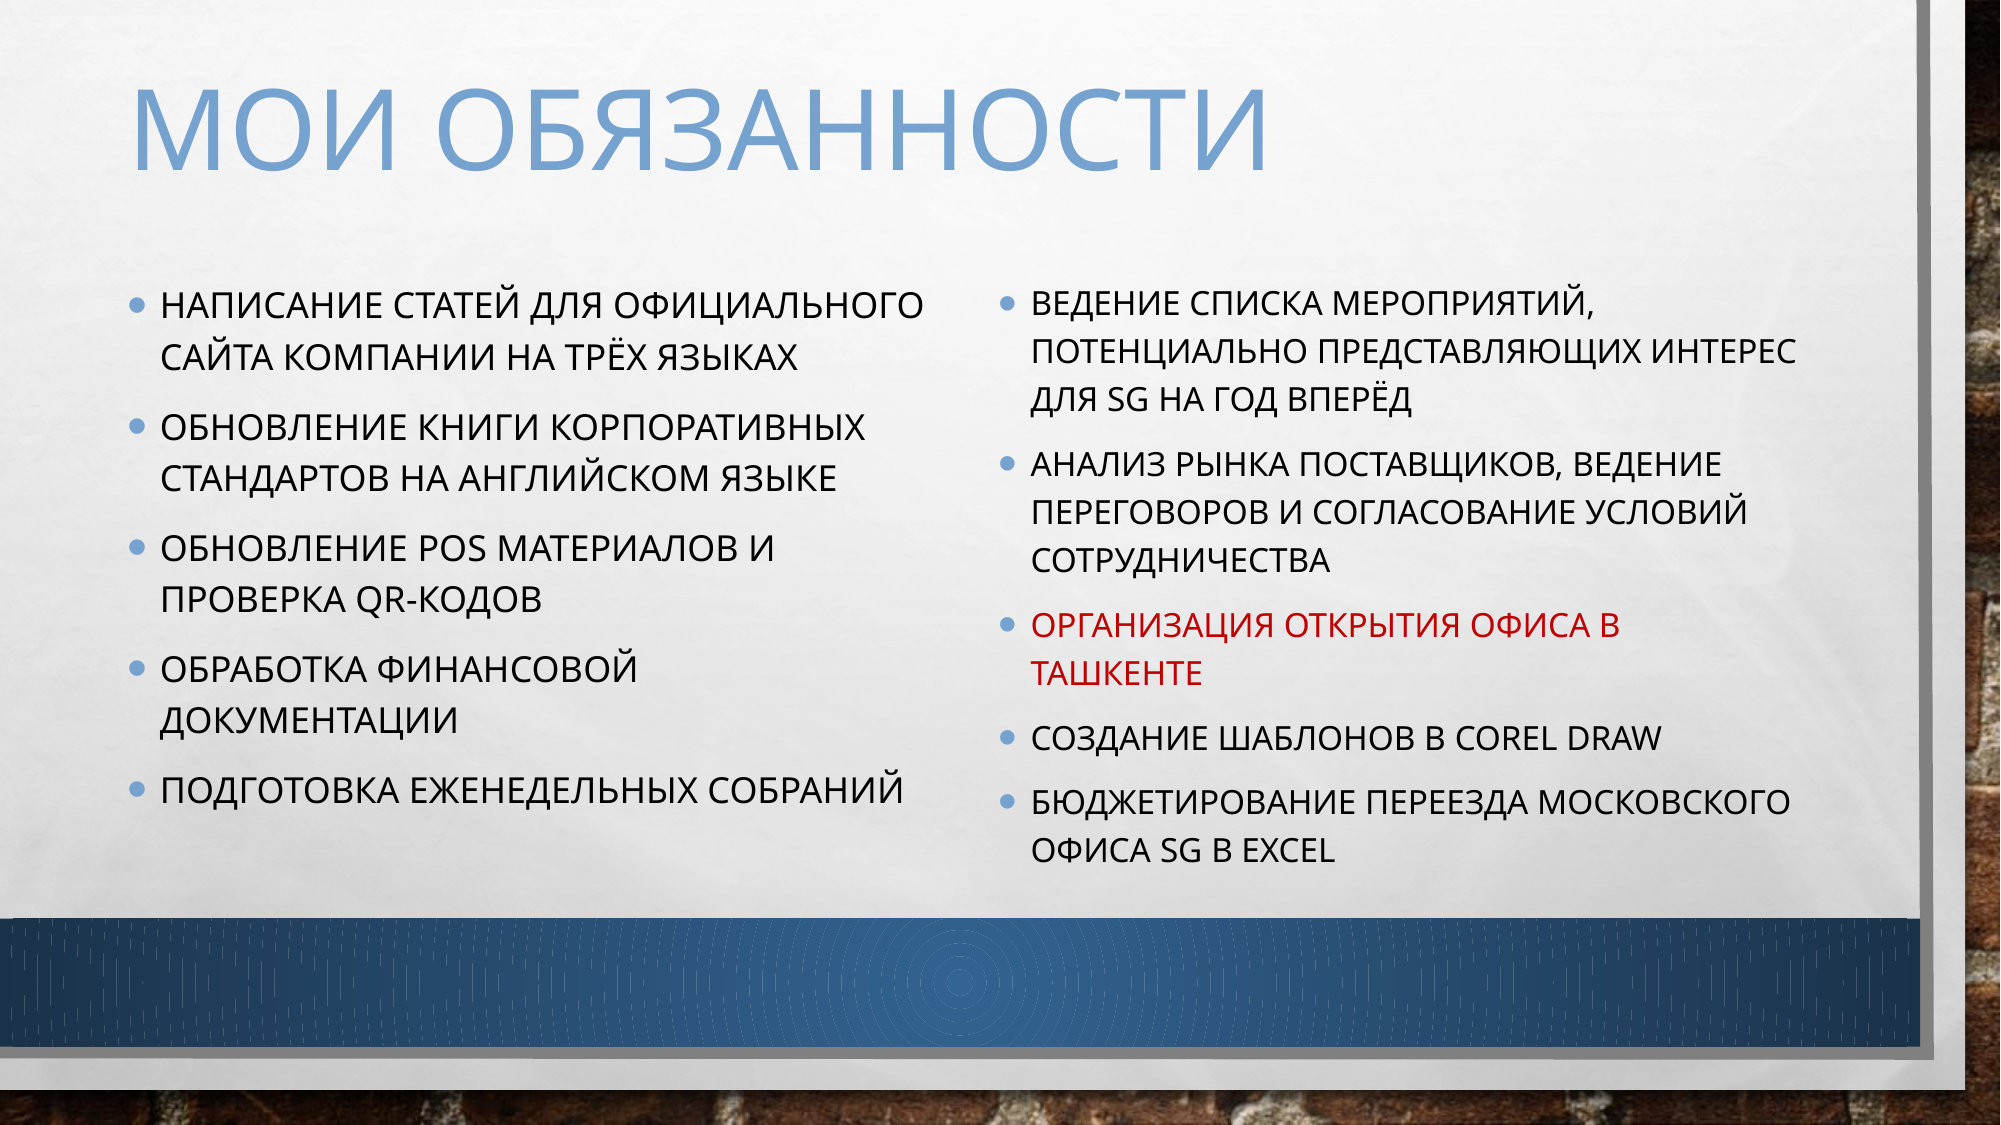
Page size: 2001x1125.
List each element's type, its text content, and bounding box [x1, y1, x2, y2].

list Ведение списка мероприятий, потенциально представляющих интерес для SG на год вперёд Анализ рынка поставщиков, ведение переговоров и согласование условий сотрудничества Организация открытия офиса в Ташкенте Создание шаблонов в Corel Draw Бюджетирование переезда московского офиса SG в Excel [983, 267, 1818, 882]
title Мои обязанности [112, 39, 1818, 230]
picture [0, 0, 2000, 1125]
list Написание статей для официального сайта компании на трёх языках Обновление книги корпоративных стандартов на английском языке Обновление POS материалов и проверка QR-кодов Обработка финансовой документации Подготовка еженедельных собраний [112, 267, 948, 882]
